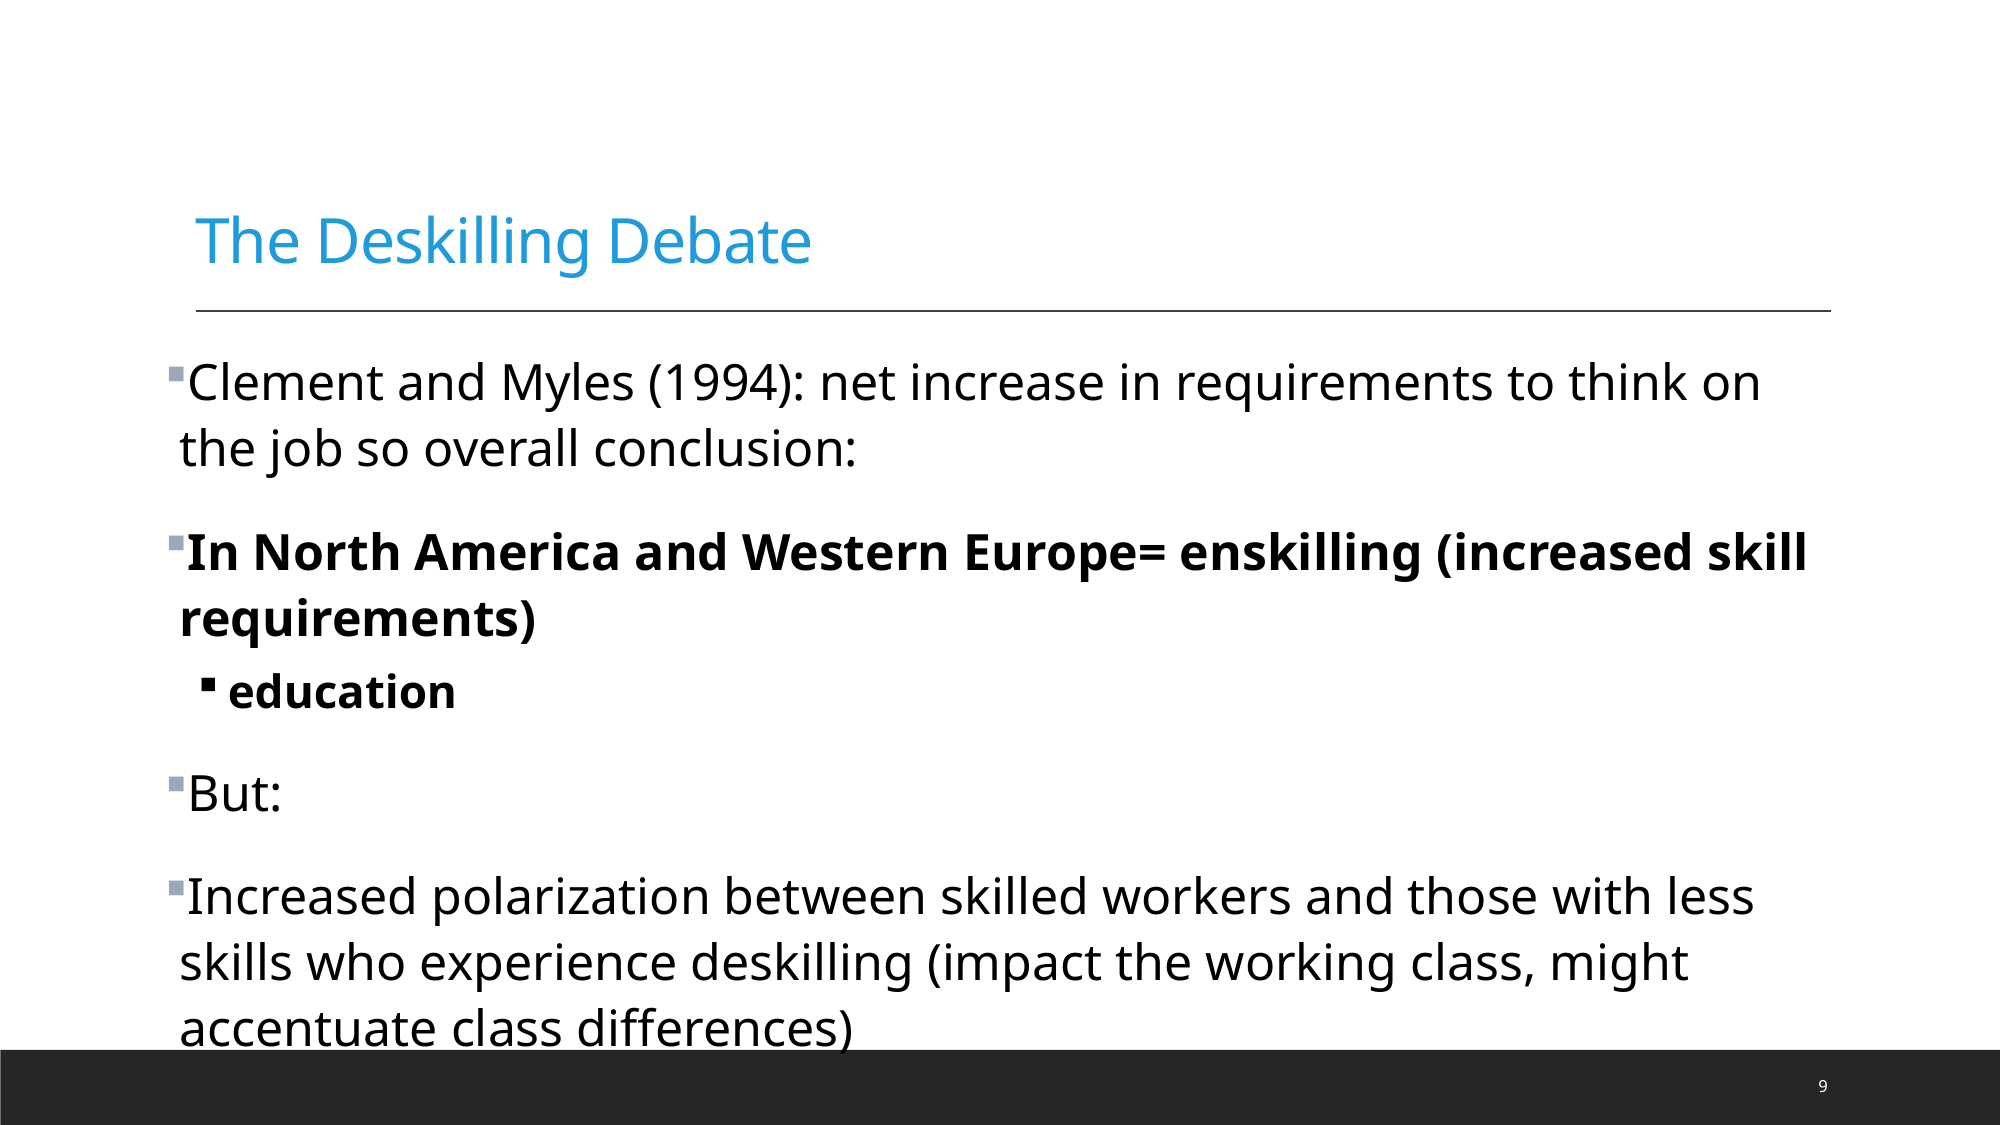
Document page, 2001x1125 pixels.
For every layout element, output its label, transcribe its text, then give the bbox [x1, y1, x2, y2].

list Clement and Myles (1994): net increase in requirements to think on the job so overall conclusion: In North America and Western Europe= enskilling (increased skill requirements) education But: Increased polarization between skilled workers and those with less skills who experience deskilling (impact the working class, might accentuate class differences) [164, 337, 1830, 1094]
slide_number 9 [1803, 1057, 1932, 1118]
title The Deskilling Debate [180, 47, 1830, 285]
